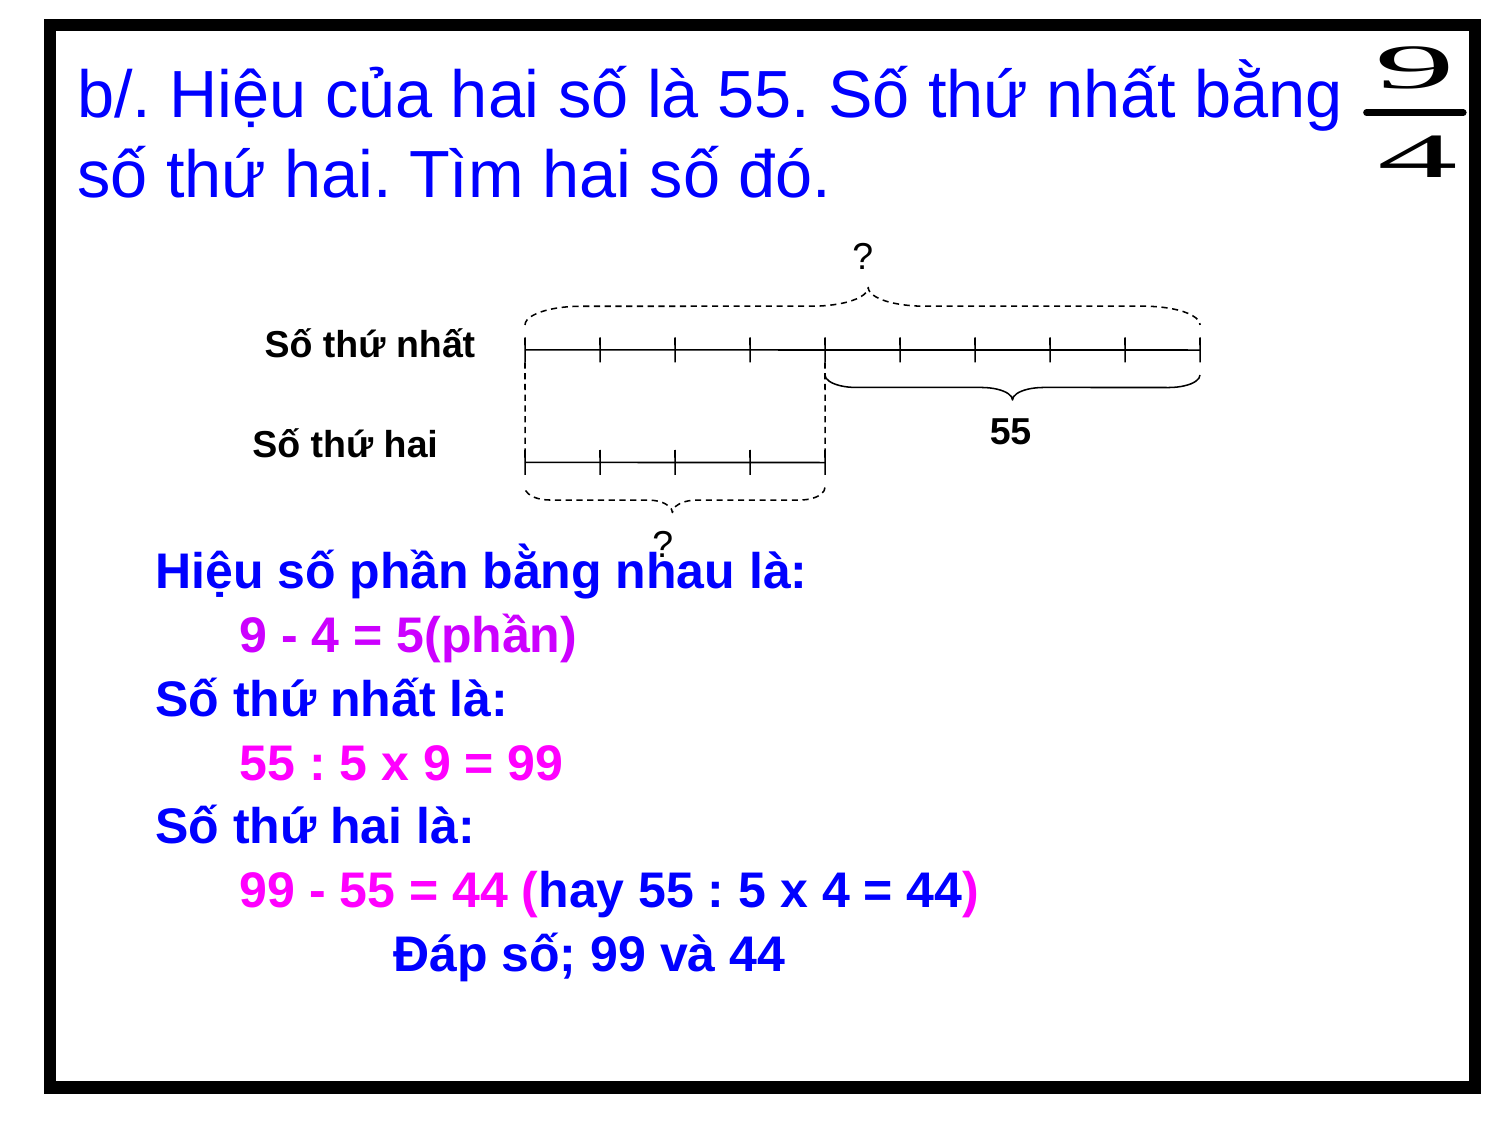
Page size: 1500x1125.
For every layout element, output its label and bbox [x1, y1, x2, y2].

text_box [1339, 24, 1500, 288]
text_box [524, 337, 1201, 363]
text_box [49, 24, 1475, 1088]
text_box [524, 449, 826, 476]
